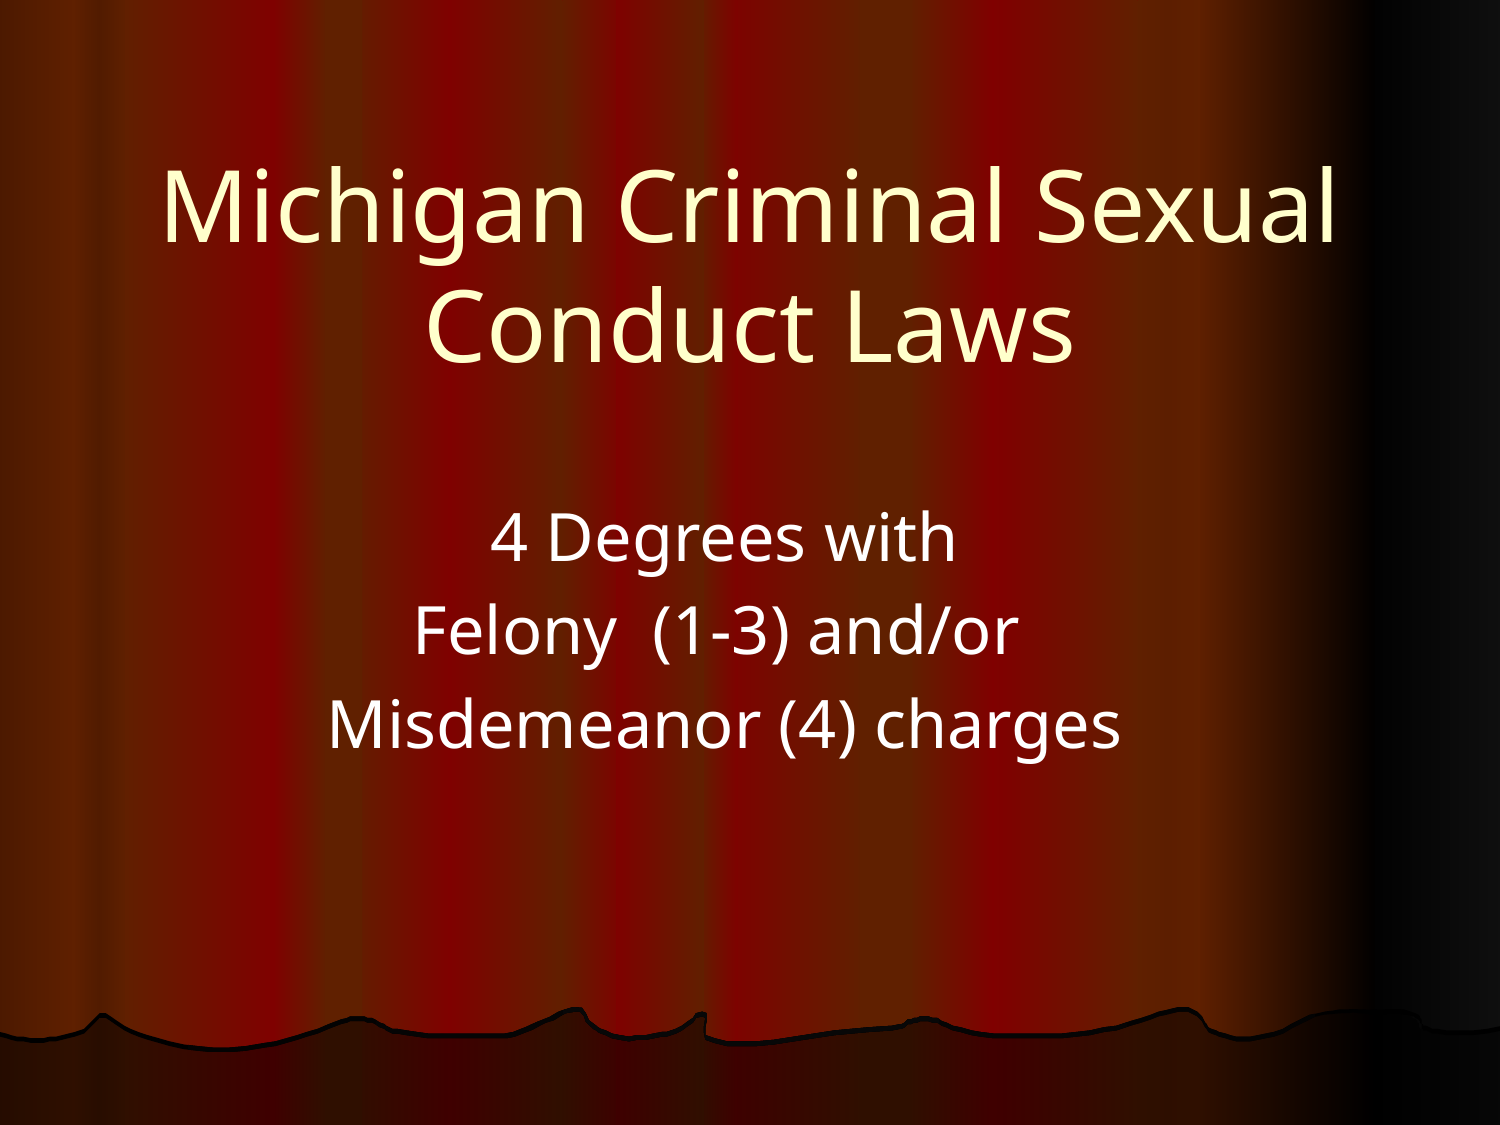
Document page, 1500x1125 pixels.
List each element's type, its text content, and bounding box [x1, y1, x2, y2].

title Michigan Criminal Sexual Conduct Laws [112, 112, 1388, 413]
subtitle 4 Degrees with Felony (1-3) and/or Misdemeanor (4) charges [199, 487, 1251, 776]
